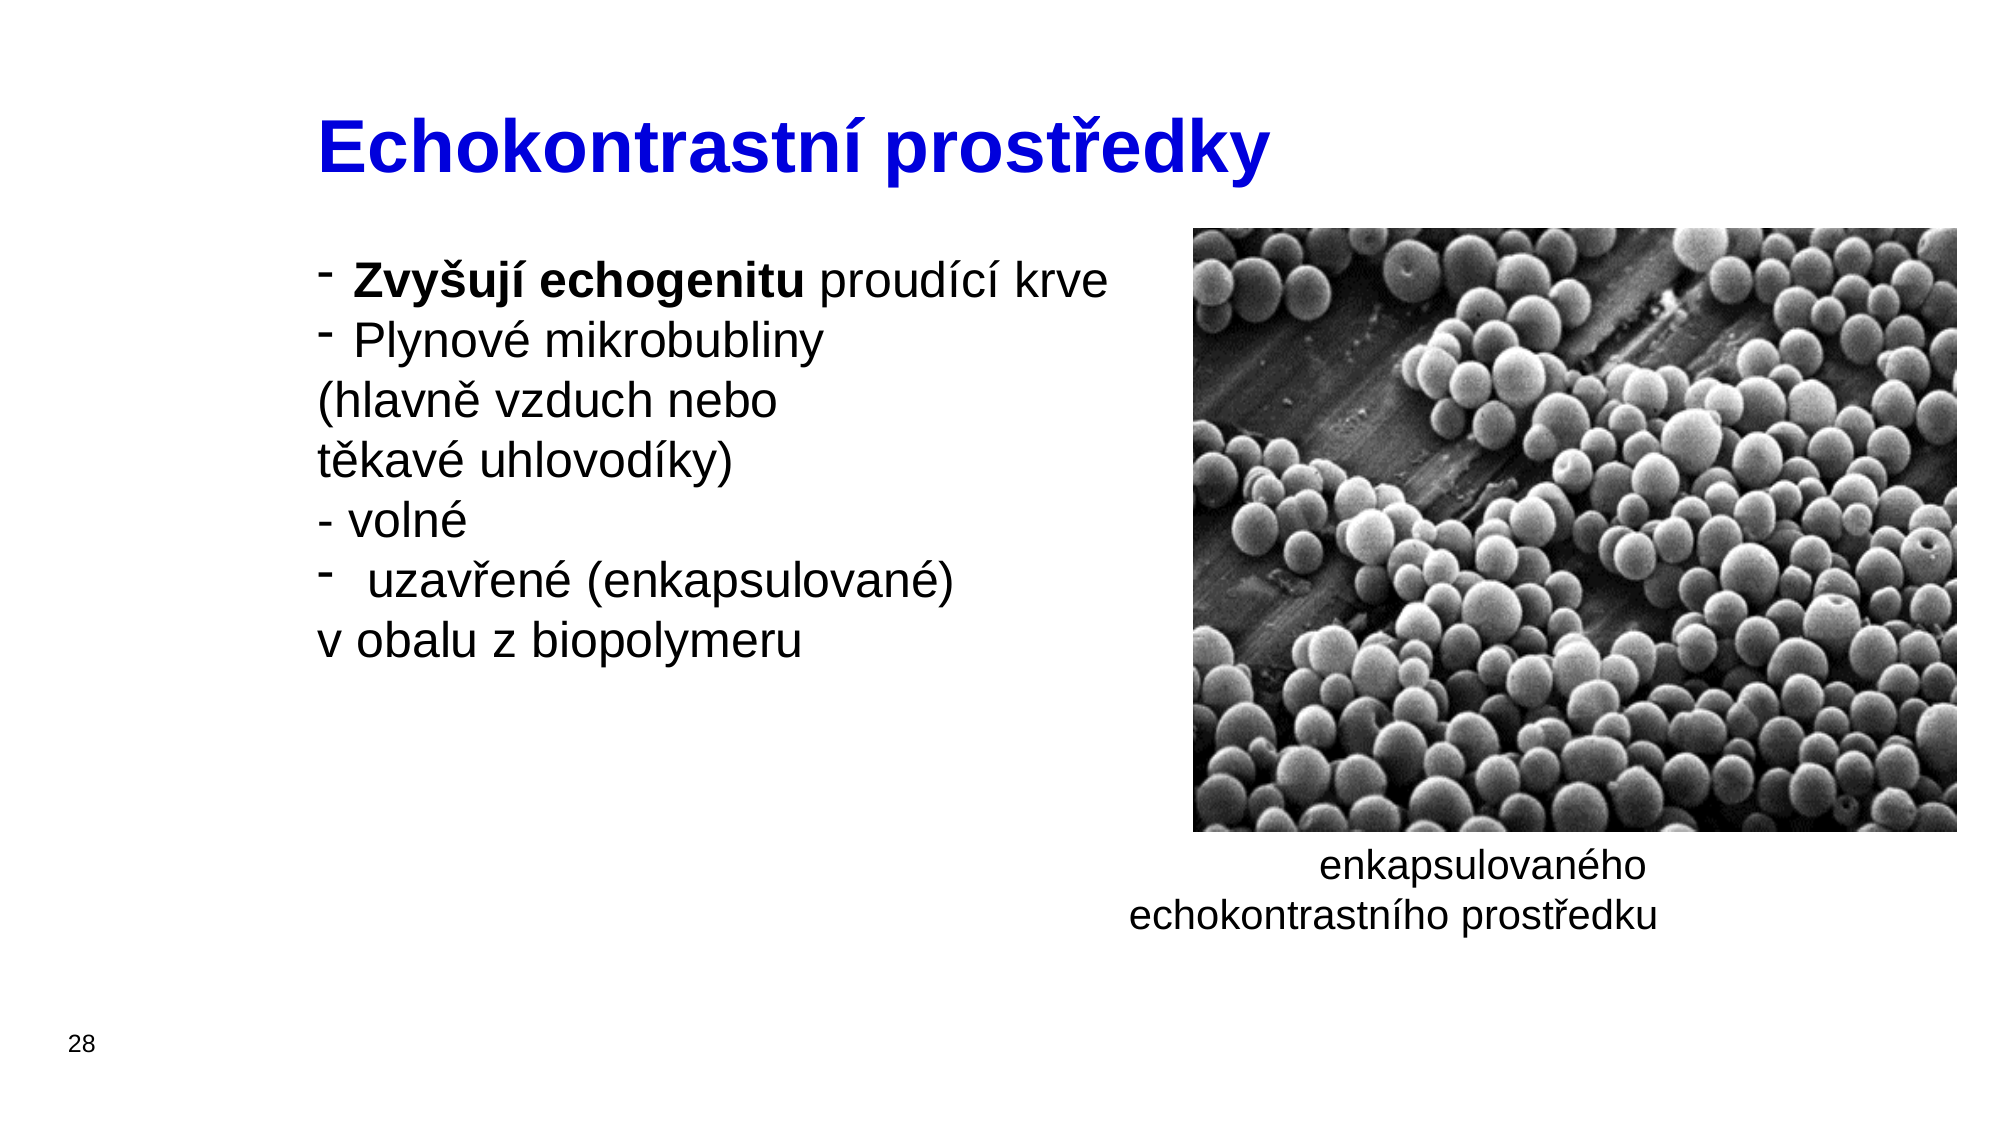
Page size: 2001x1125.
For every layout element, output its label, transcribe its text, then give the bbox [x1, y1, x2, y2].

text_box Echokontrastní prostředky Zvyšují echogenitu proudící krve Plynové mikrobubliny (hlavně vzduch nebo těkavé uhlovodíky) - volné uzavřené (enkapsulované) v obalu z biopolymeru SEM mikrosnímek enkapsulovaného echokontrastního prostředku [303, 90, 1674, 945]
slide_number 28 [67, 1021, 110, 1063]
picture [1192, 228, 1963, 838]
